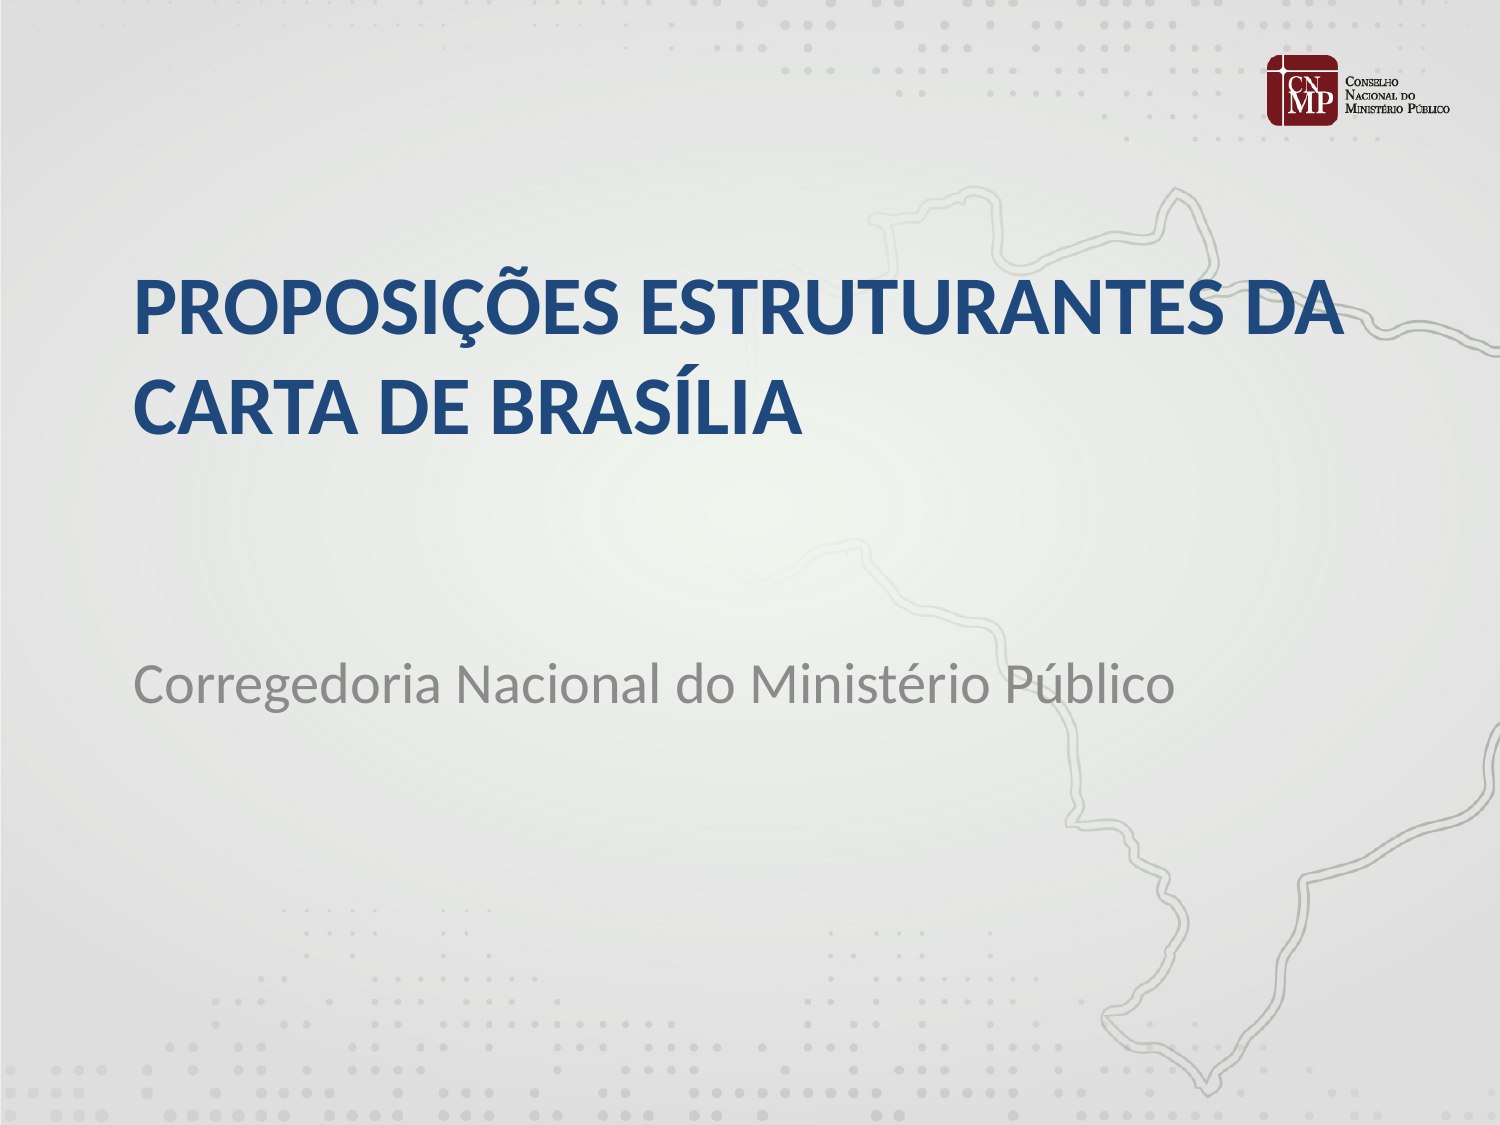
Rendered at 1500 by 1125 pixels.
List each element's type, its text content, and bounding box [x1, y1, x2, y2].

picture [0, 0, 1500, 1125]
title Proposições estruturantes Da Carta de brasília [118, 243, 1394, 467]
list Corregedoria Nacional do Ministério Público [118, 476, 1394, 723]
